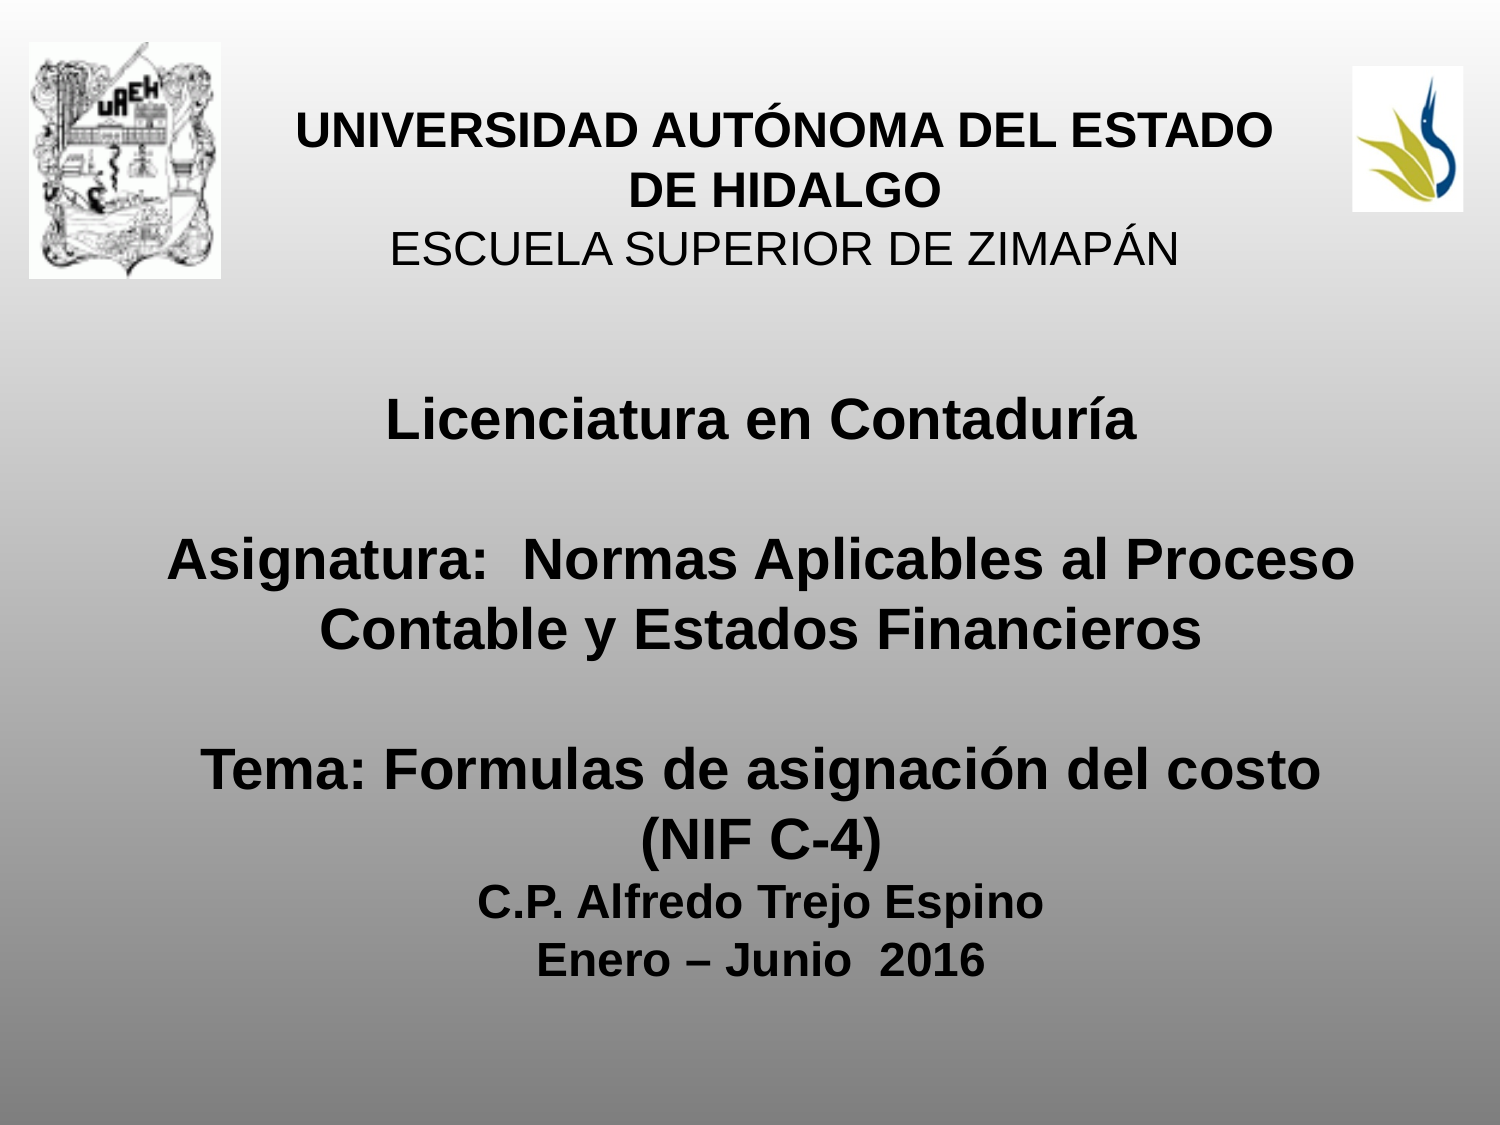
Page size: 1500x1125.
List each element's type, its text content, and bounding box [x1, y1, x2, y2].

text_box Licenciatura en Contaduría Asignatura: Normas Aplicables al Proceso Contable y Estados Financieros Tema: Formulas de asignación del costo (NIF C-4) C.P. Alfredo Trejo Espino Enero – Junio 2016 [147, 373, 1376, 994]
text_box UNIVERSIDAD AUTÓNOMA DEL ESTADO DE HIDALGO ESCUELA SUPERIOR DE ZIMAPÁN [242, 90, 1329, 283]
picture [29, 42, 221, 280]
picture [1352, 66, 1464, 213]
